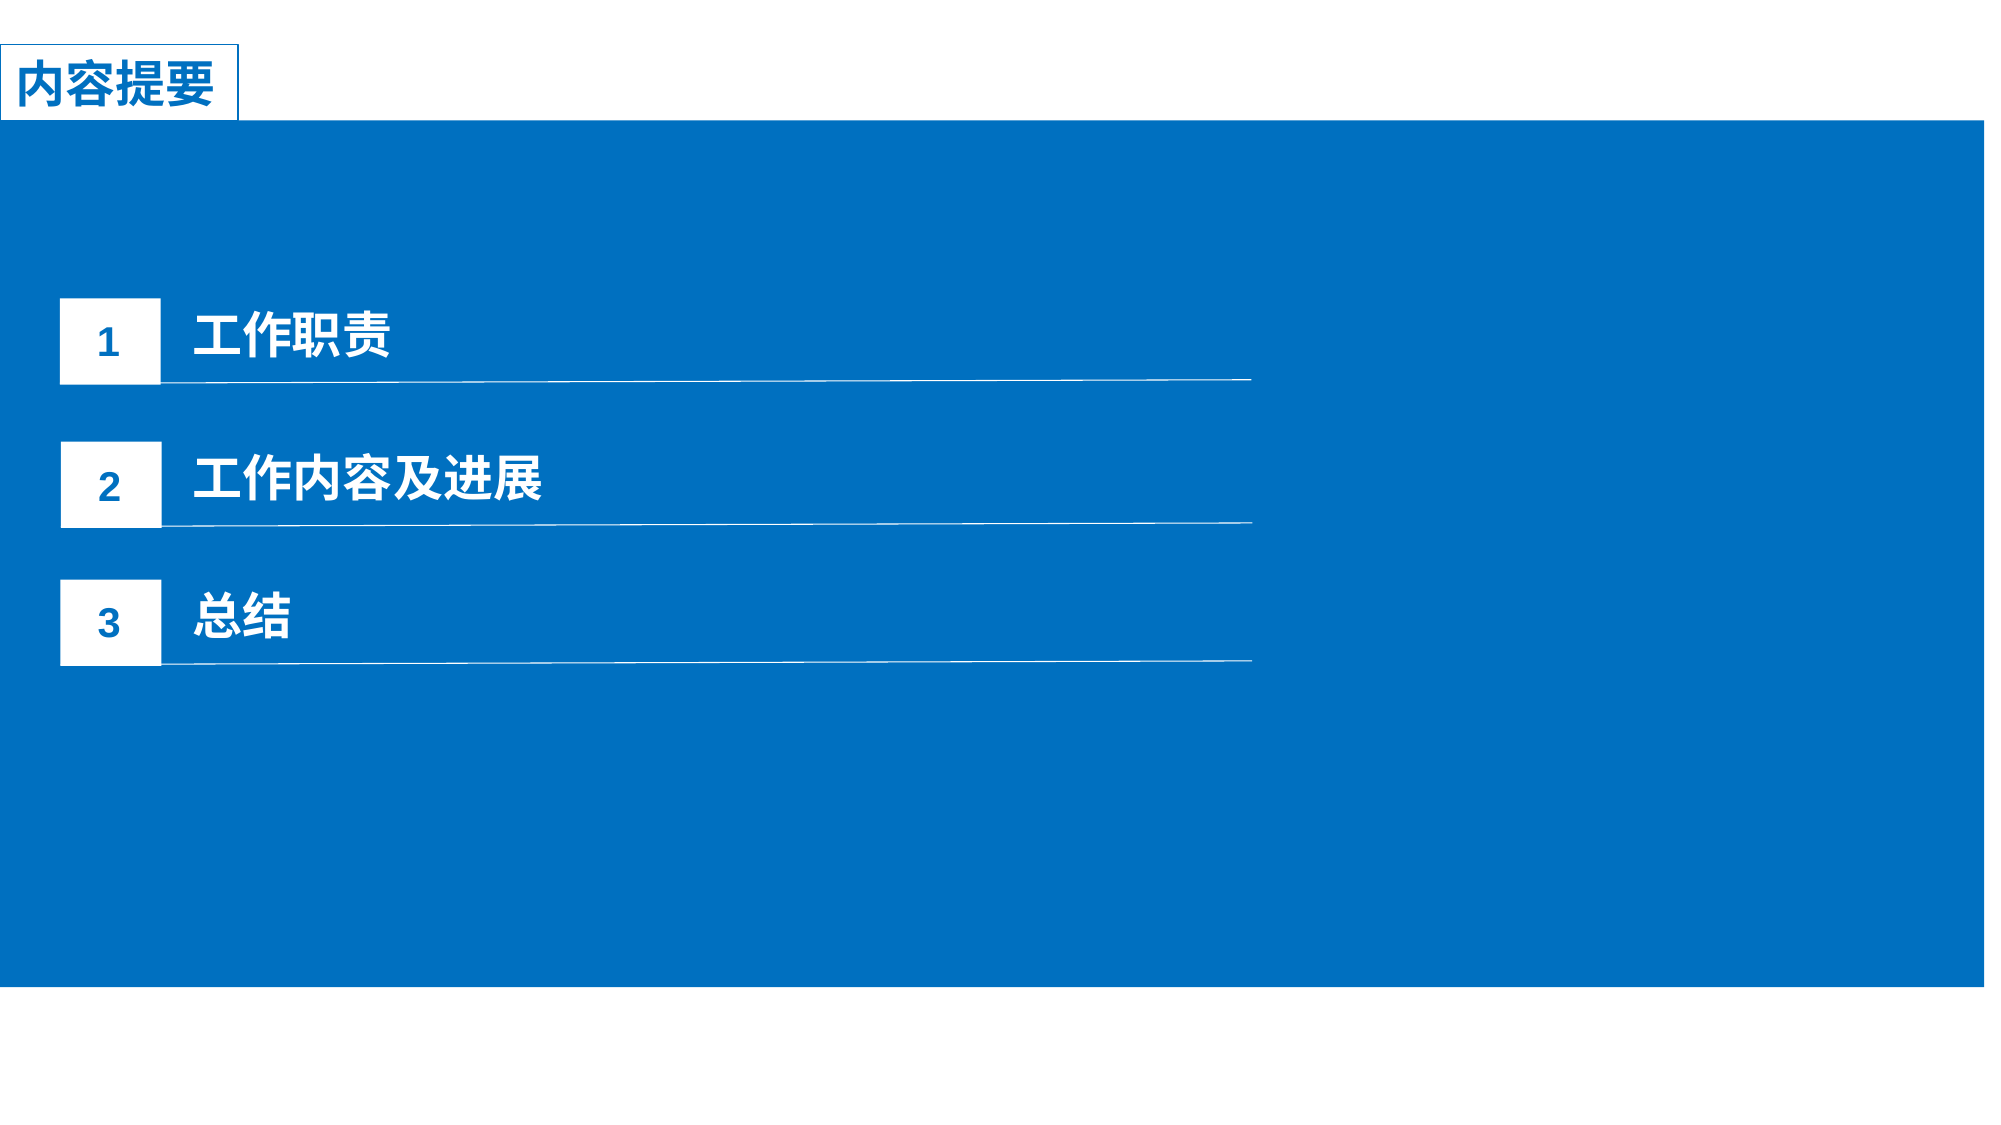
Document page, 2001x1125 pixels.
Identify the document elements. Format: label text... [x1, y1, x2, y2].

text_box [60, 439, 1322, 529]
title 内容提要 [0, 44, 238, 121]
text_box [59, 295, 1252, 385]
text_box [0, 120, 1985, 988]
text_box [60, 577, 1308, 667]
